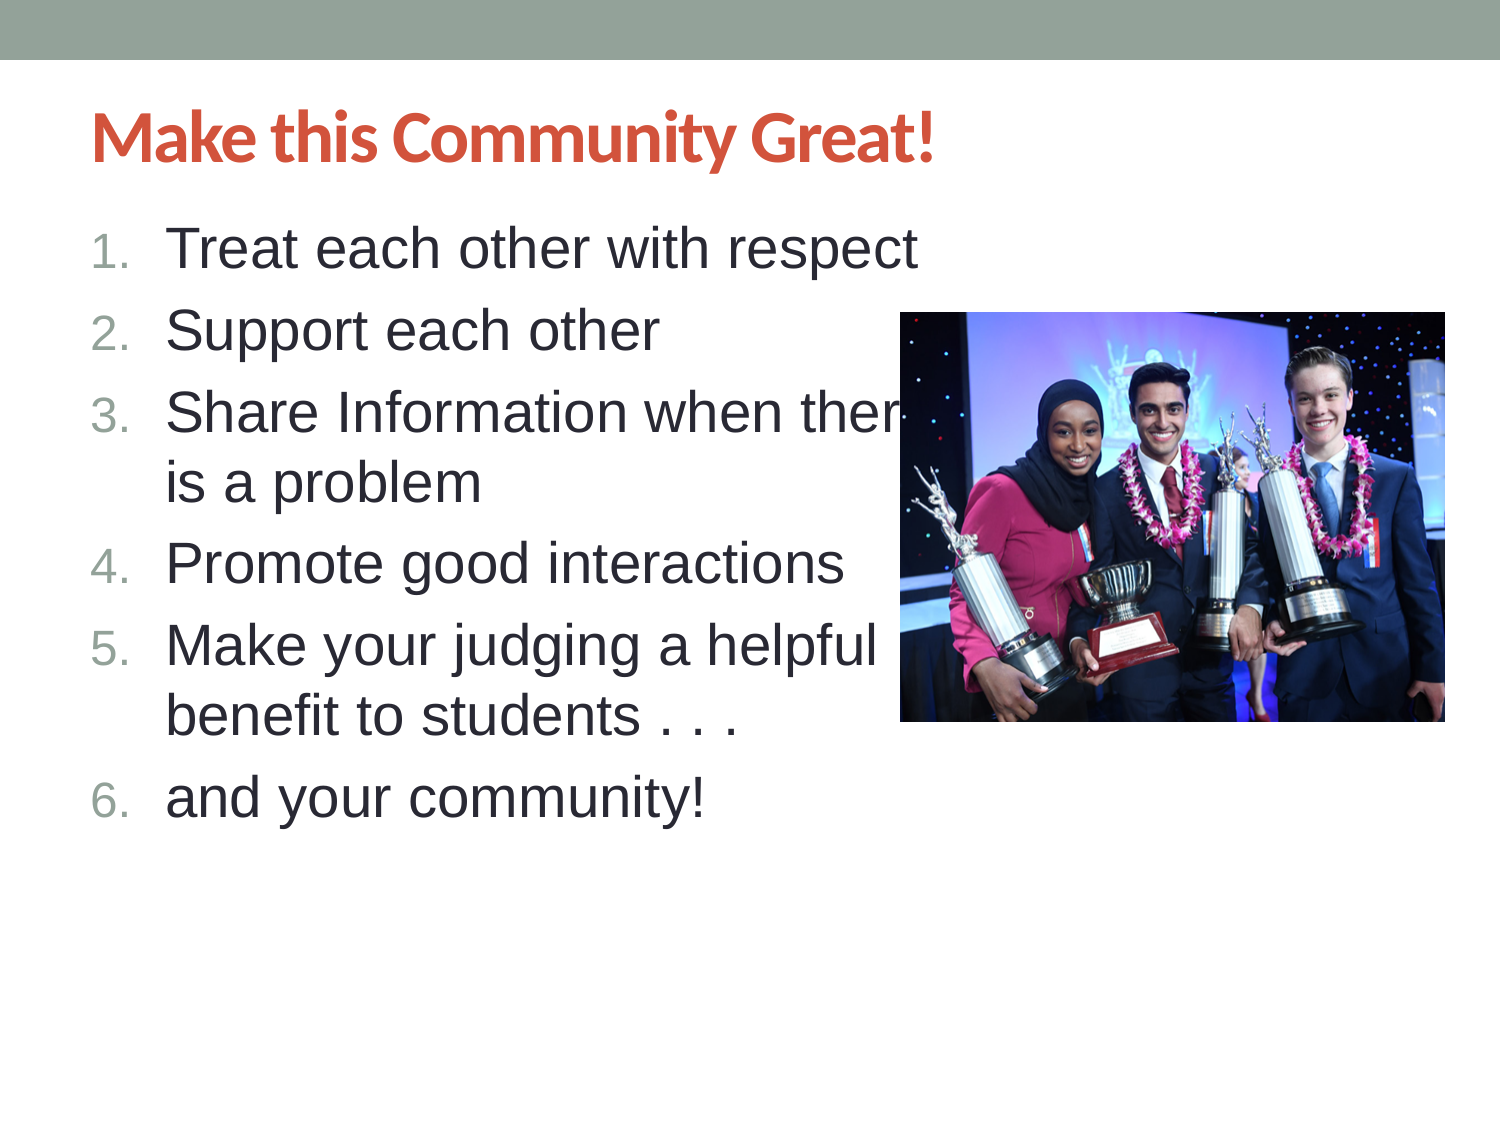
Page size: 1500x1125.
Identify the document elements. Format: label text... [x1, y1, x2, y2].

title Make this Community Great! [75, 87, 1425, 178]
picture [899, 312, 1446, 722]
list Treat each other with respect Support each other Share Information when there is a problem Promote good interactions Make your judging a helpful benefit to students . . . and your community! [75, 203, 950, 999]
